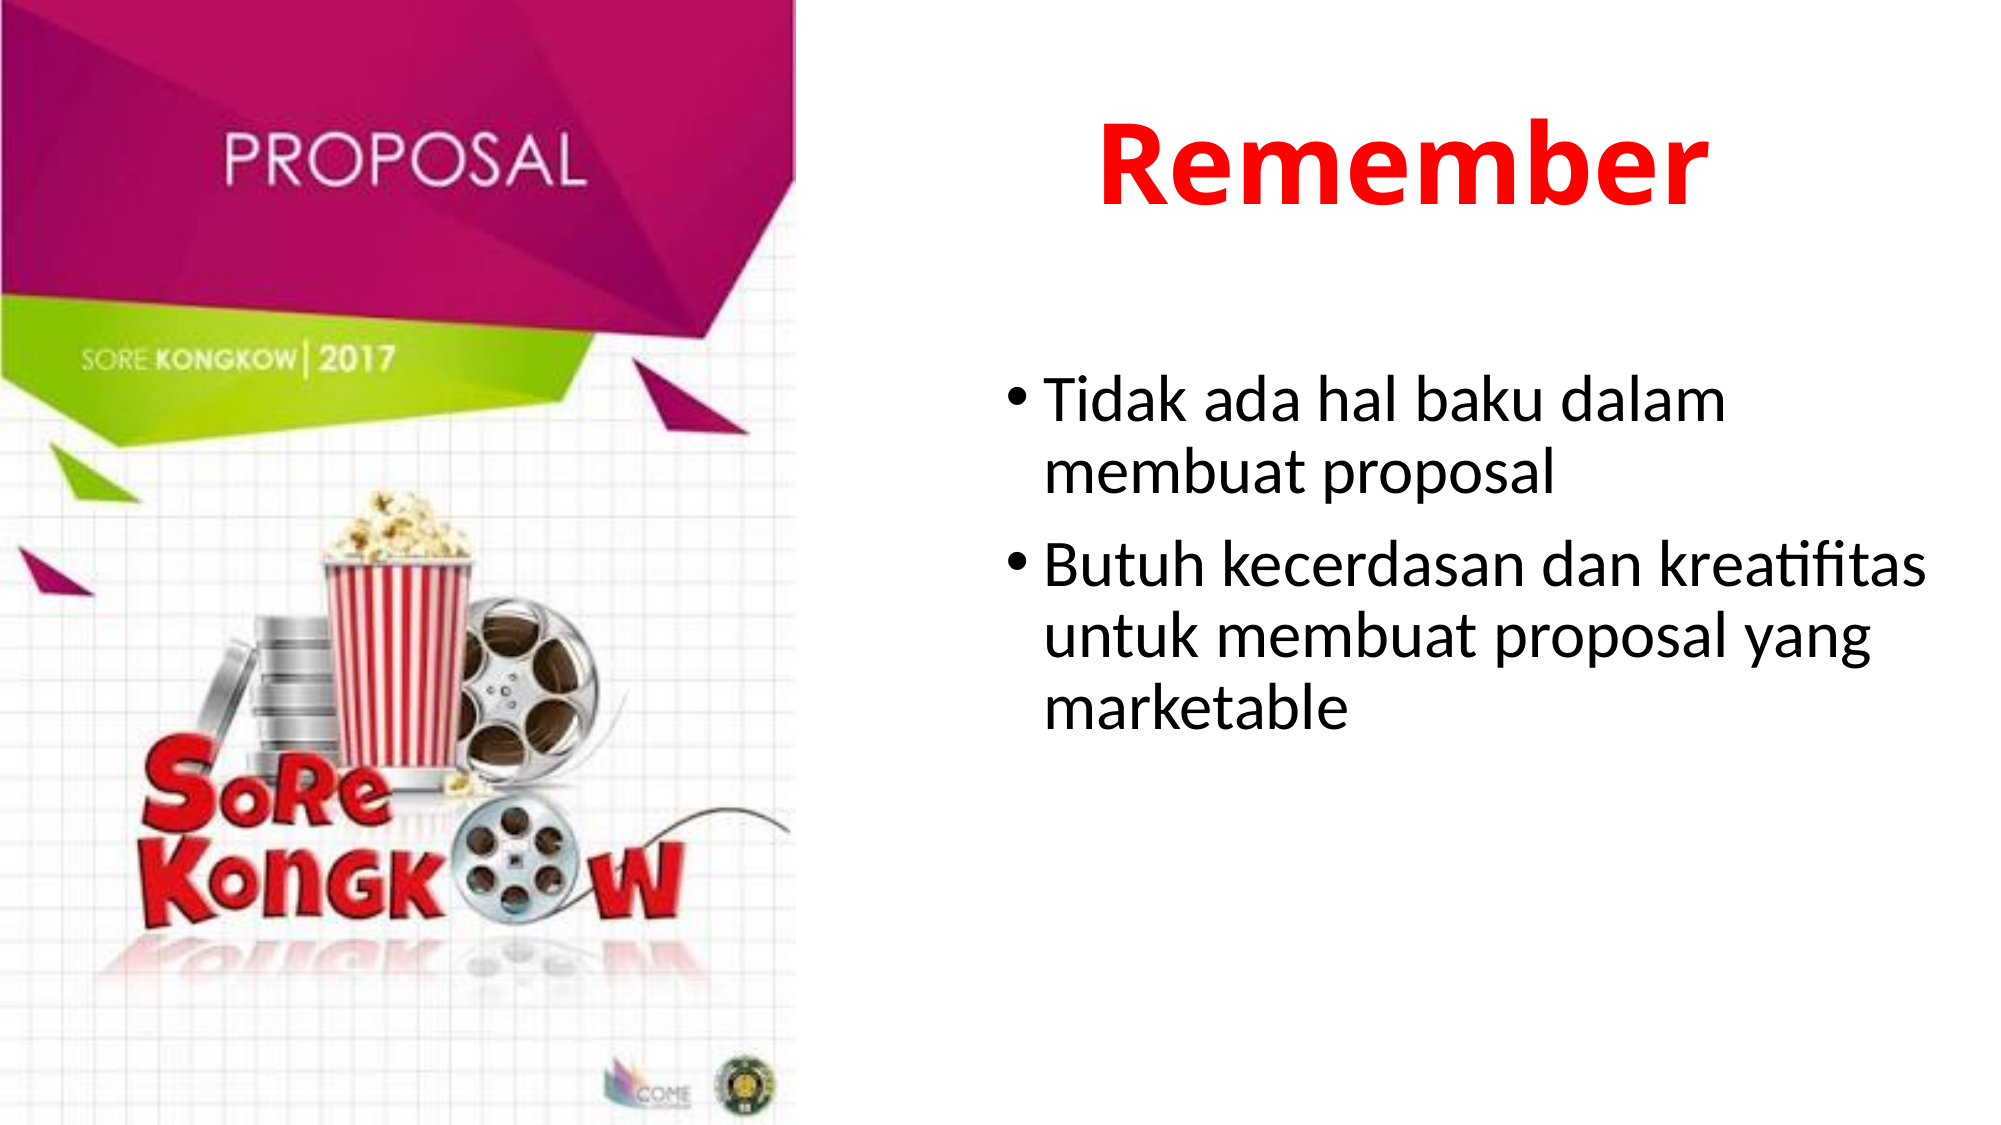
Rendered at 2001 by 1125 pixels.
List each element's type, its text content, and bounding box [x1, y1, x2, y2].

picture [0, 0, 796, 1125]
title Remember [1059, 59, 1747, 278]
list Tidak ada hal baku dalam membuat proposal Butuh kecerdasan dan kreatifitas untuk membuat proposal yang marketable [990, 356, 1944, 1014]
